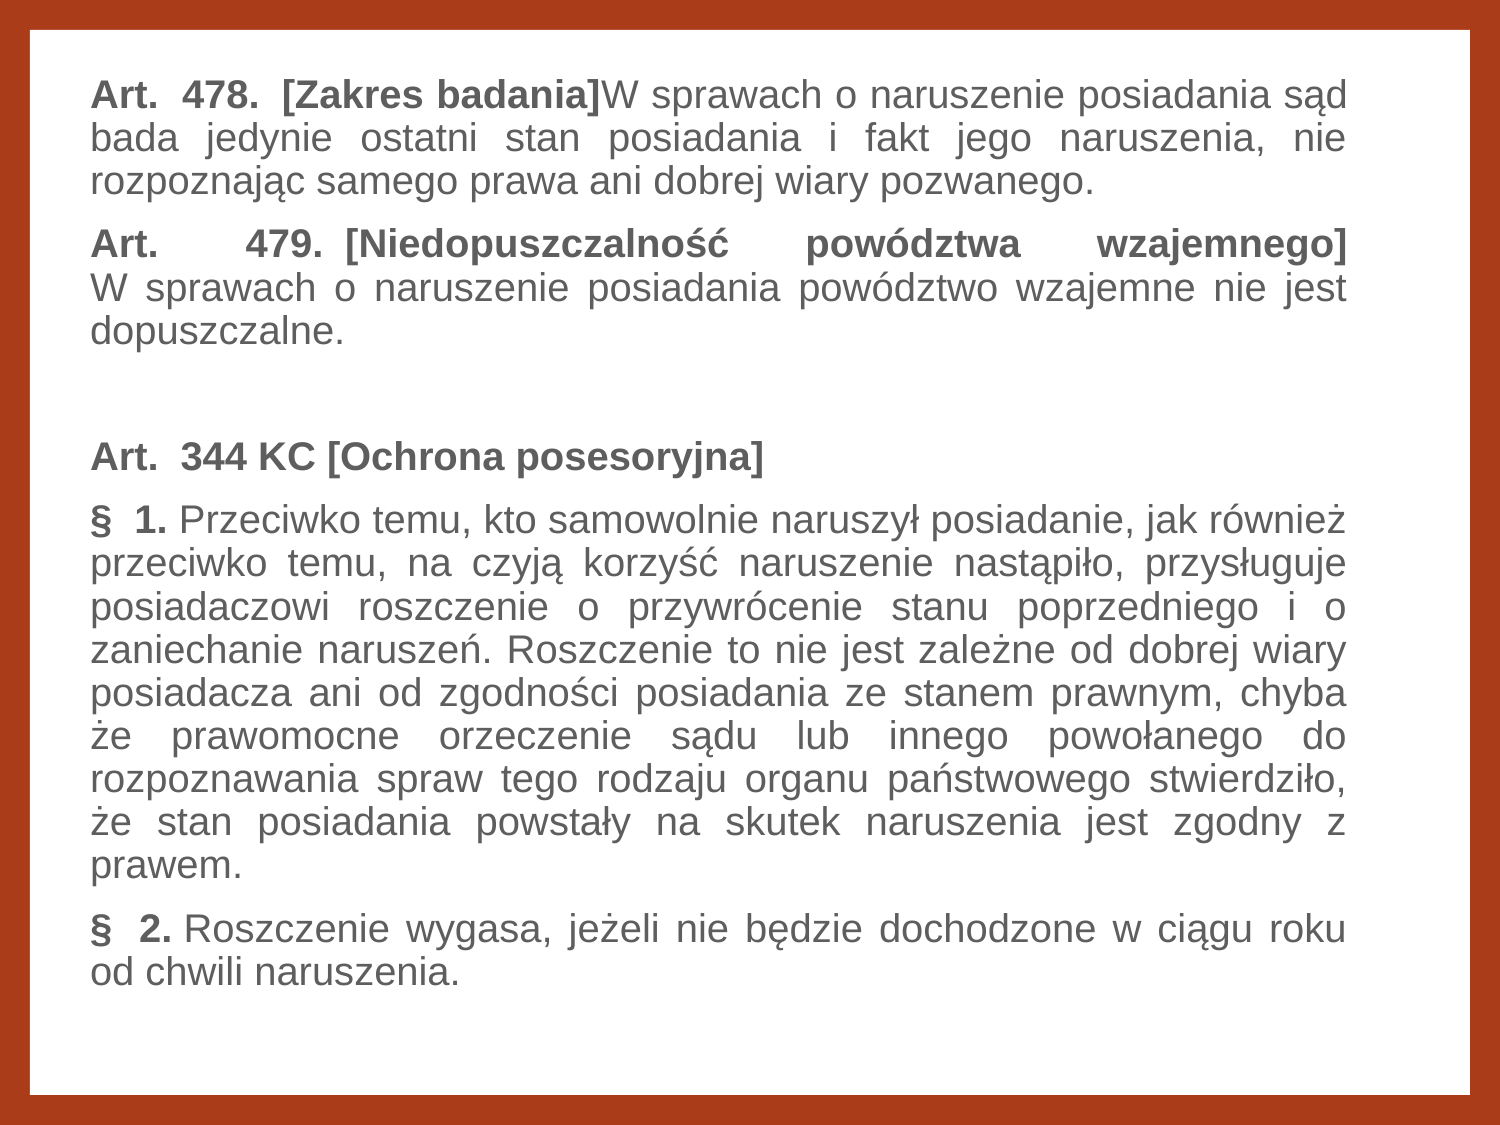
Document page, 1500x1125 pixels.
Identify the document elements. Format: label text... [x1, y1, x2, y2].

list Art. 478. [Zakres badania]W sprawach o naruszenie posiadania sąd bada jedynie ostatni stan posiadania i fakt jego naruszenia, nie rozpoznając samego prawa ani dobrej wiary pozwanego. Art. 479. [Niedopuszczalność powództwa wzajemnego] W sprawach o naruszenie posiadania powództwo wzajemne nie jest dopuszczalne. Art. 344 KC [Ochrona posesoryjna] § 1. Przeciwko temu, kto samowolnie naruszył posiadanie, jak również przeciwko temu, na czyją korzyść naruszenie nastąpiło, przysługuje posiadaczowi roszczenie o przywrócenie stanu poprzedniego i o zaniechanie naruszeń. Roszczenie to nie jest zależne od dobrej wiary posiadacza ani od zgodności posiadania ze stanem prawnym, chyba że prawomocne orzeczenie sądu lub innego powołanego do rozpoznawania spraw tego rodzaju organu państwowego stwierdziło, że stan posiadania powstały na skutek naruszenia jest zgodny z prawem. § 2. Roszczenie wygasa, jeżeli nie będzie dochodzone w ciągu roku od chwili naruszenia. [75, 66, 1365, 1005]
